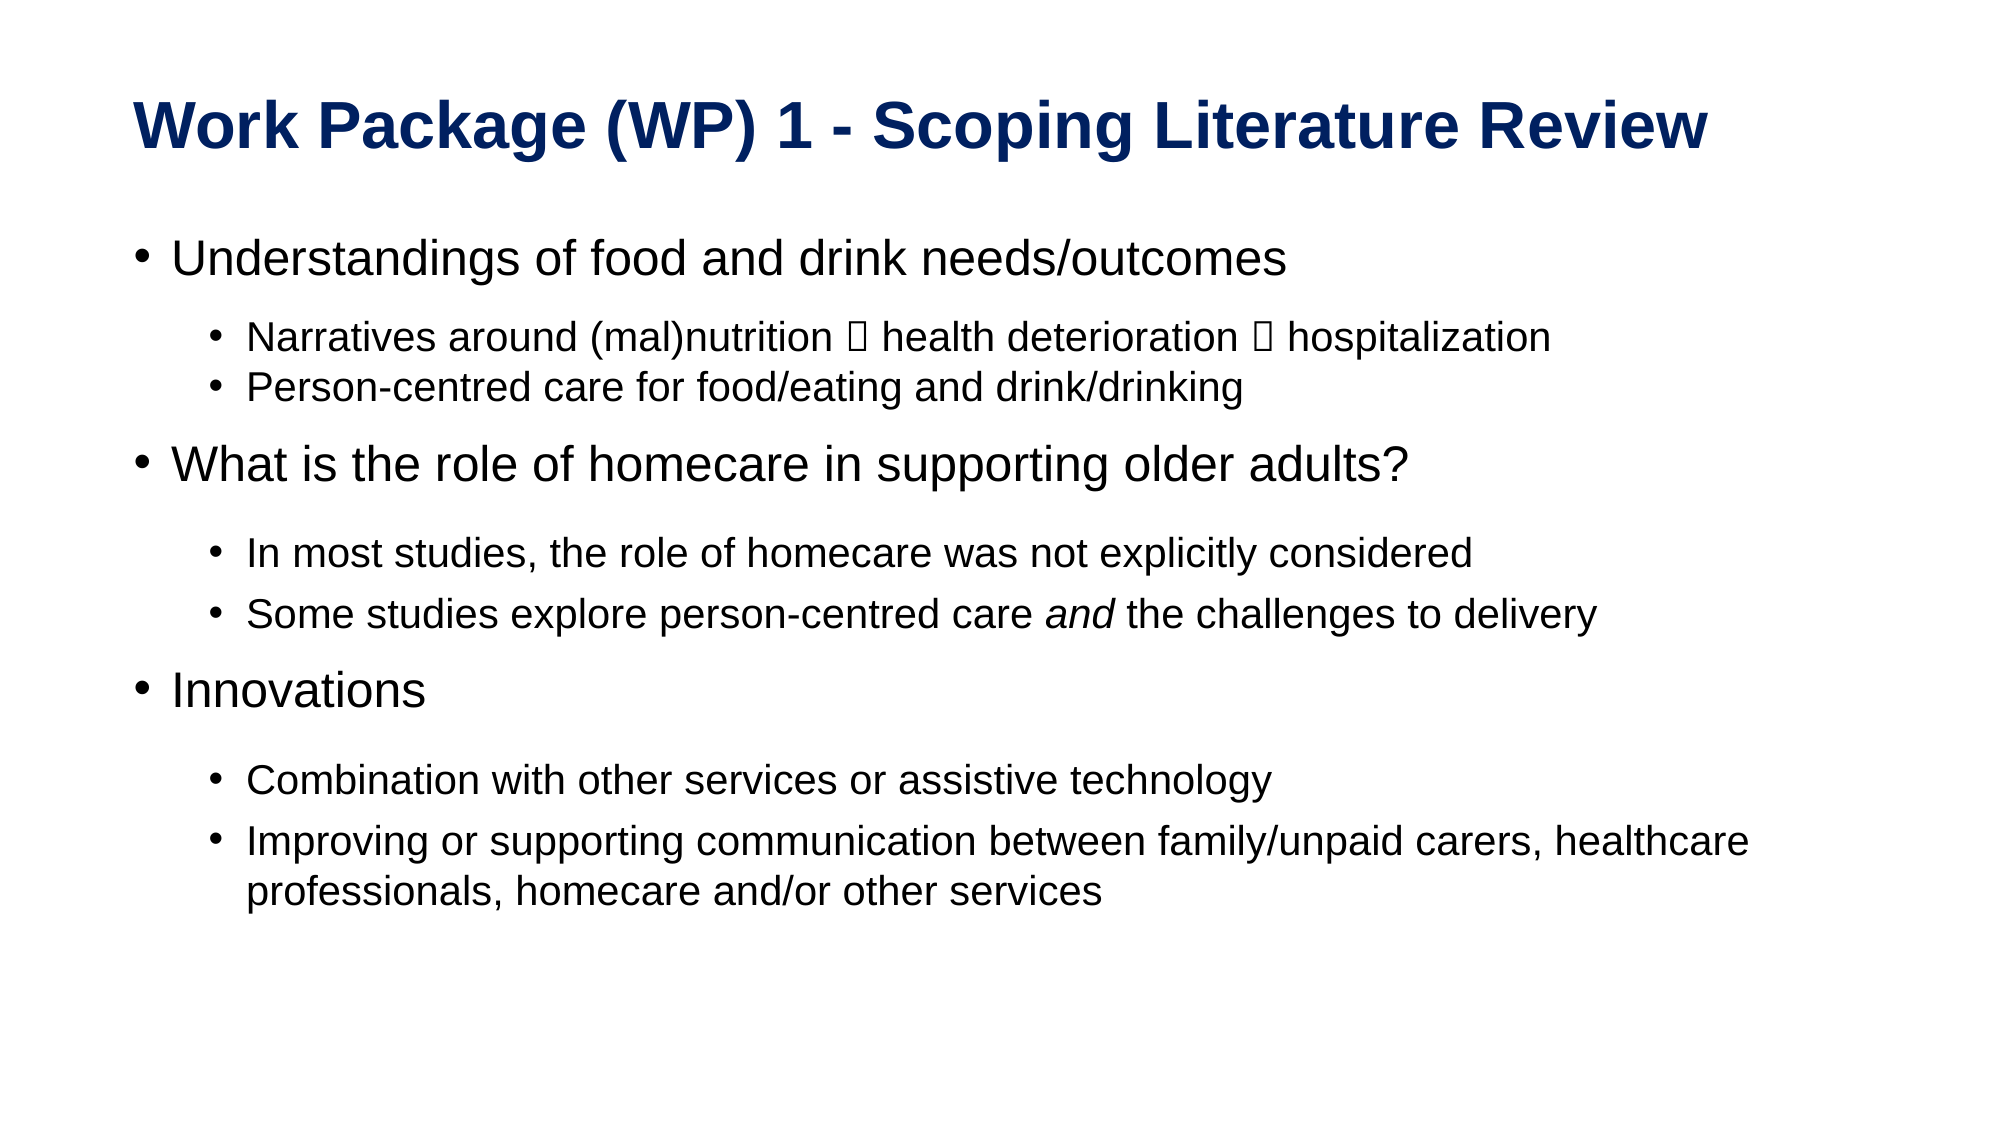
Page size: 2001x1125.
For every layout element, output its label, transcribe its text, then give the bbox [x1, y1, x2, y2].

list Understandings of food and drink needs/outcomes Narratives around (mal)nutrition  health deterioration  hospitalization Person-centred care for food/eating and drink/drinking What is the role of homecare in supporting older adults? In most studies, the role of homecare was not explicitly considered Some studies explore person-centred care and the challenges to delivery Innovations Combination with other services or assistive technology Improving or supporting communication between family/unpaid carers, healthcare professionals, homecare and/or other services [118, 217, 1809, 916]
title Work Package (WP) 1 - Scoping Literature Review [118, 48, 1883, 205]
